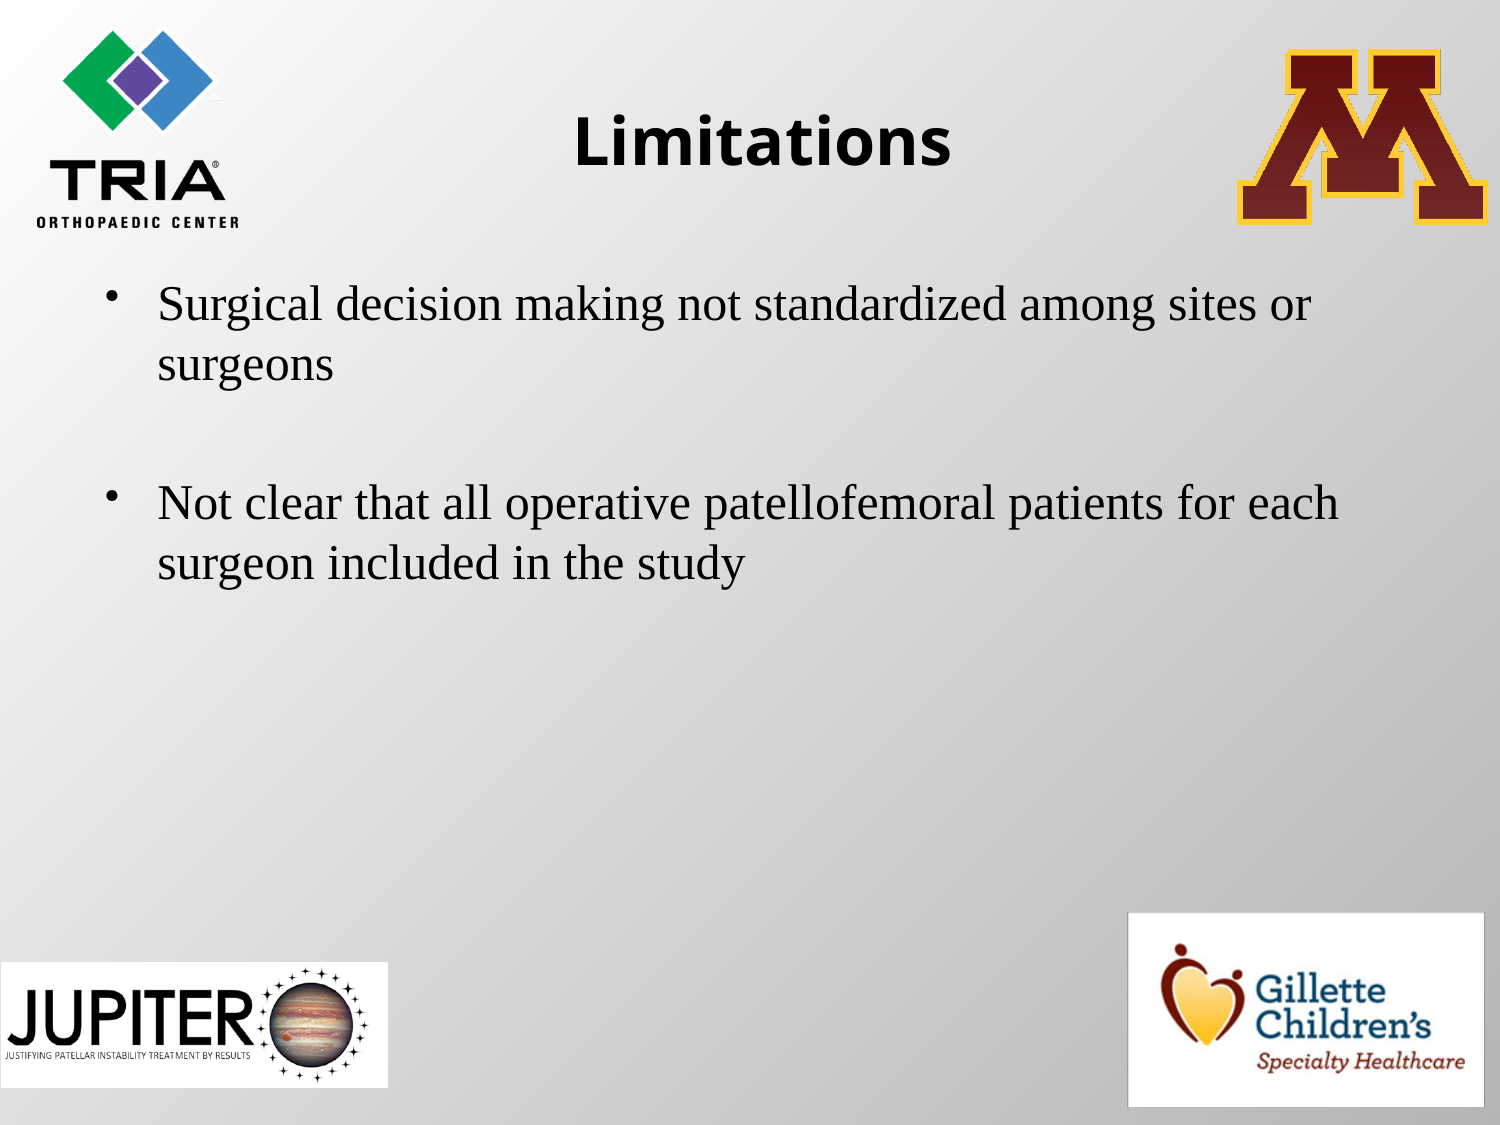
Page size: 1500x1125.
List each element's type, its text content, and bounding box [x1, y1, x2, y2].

picture [1, 962, 389, 1088]
picture [1112, 912, 1500, 1107]
title Limitations [312, 45, 1213, 233]
picture [37, 24, 238, 228]
list Surgical decision making not standardized among sites or surgeons Not clear that all operative patellofemoral patients for each surgeon included in the study [75, 262, 1425, 1035]
picture [1237, 49, 1488, 225]
